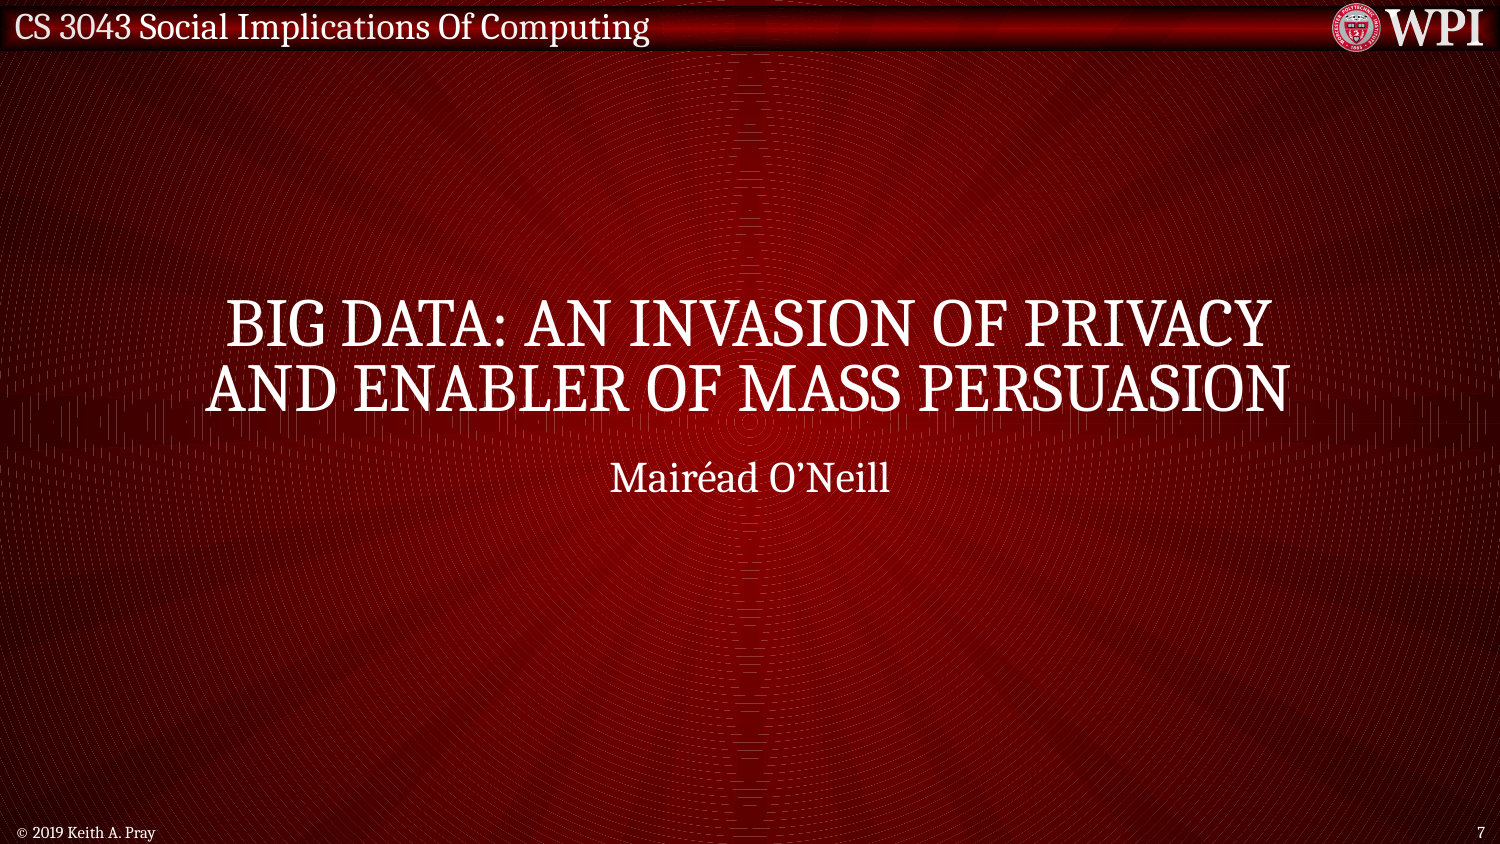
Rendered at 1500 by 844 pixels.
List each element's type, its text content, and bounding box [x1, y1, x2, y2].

picture [1332, 3, 1483, 52]
slide_number 7 [1397, 819, 1500, 844]
list Mairéad O’Neill [150, 446, 1350, 572]
title Big data: an invasion of privacy and enabler of mass persuasion [150, 187, 1350, 433]
footer © 2019 Keith A. Pray [0, 819, 913, 844]
